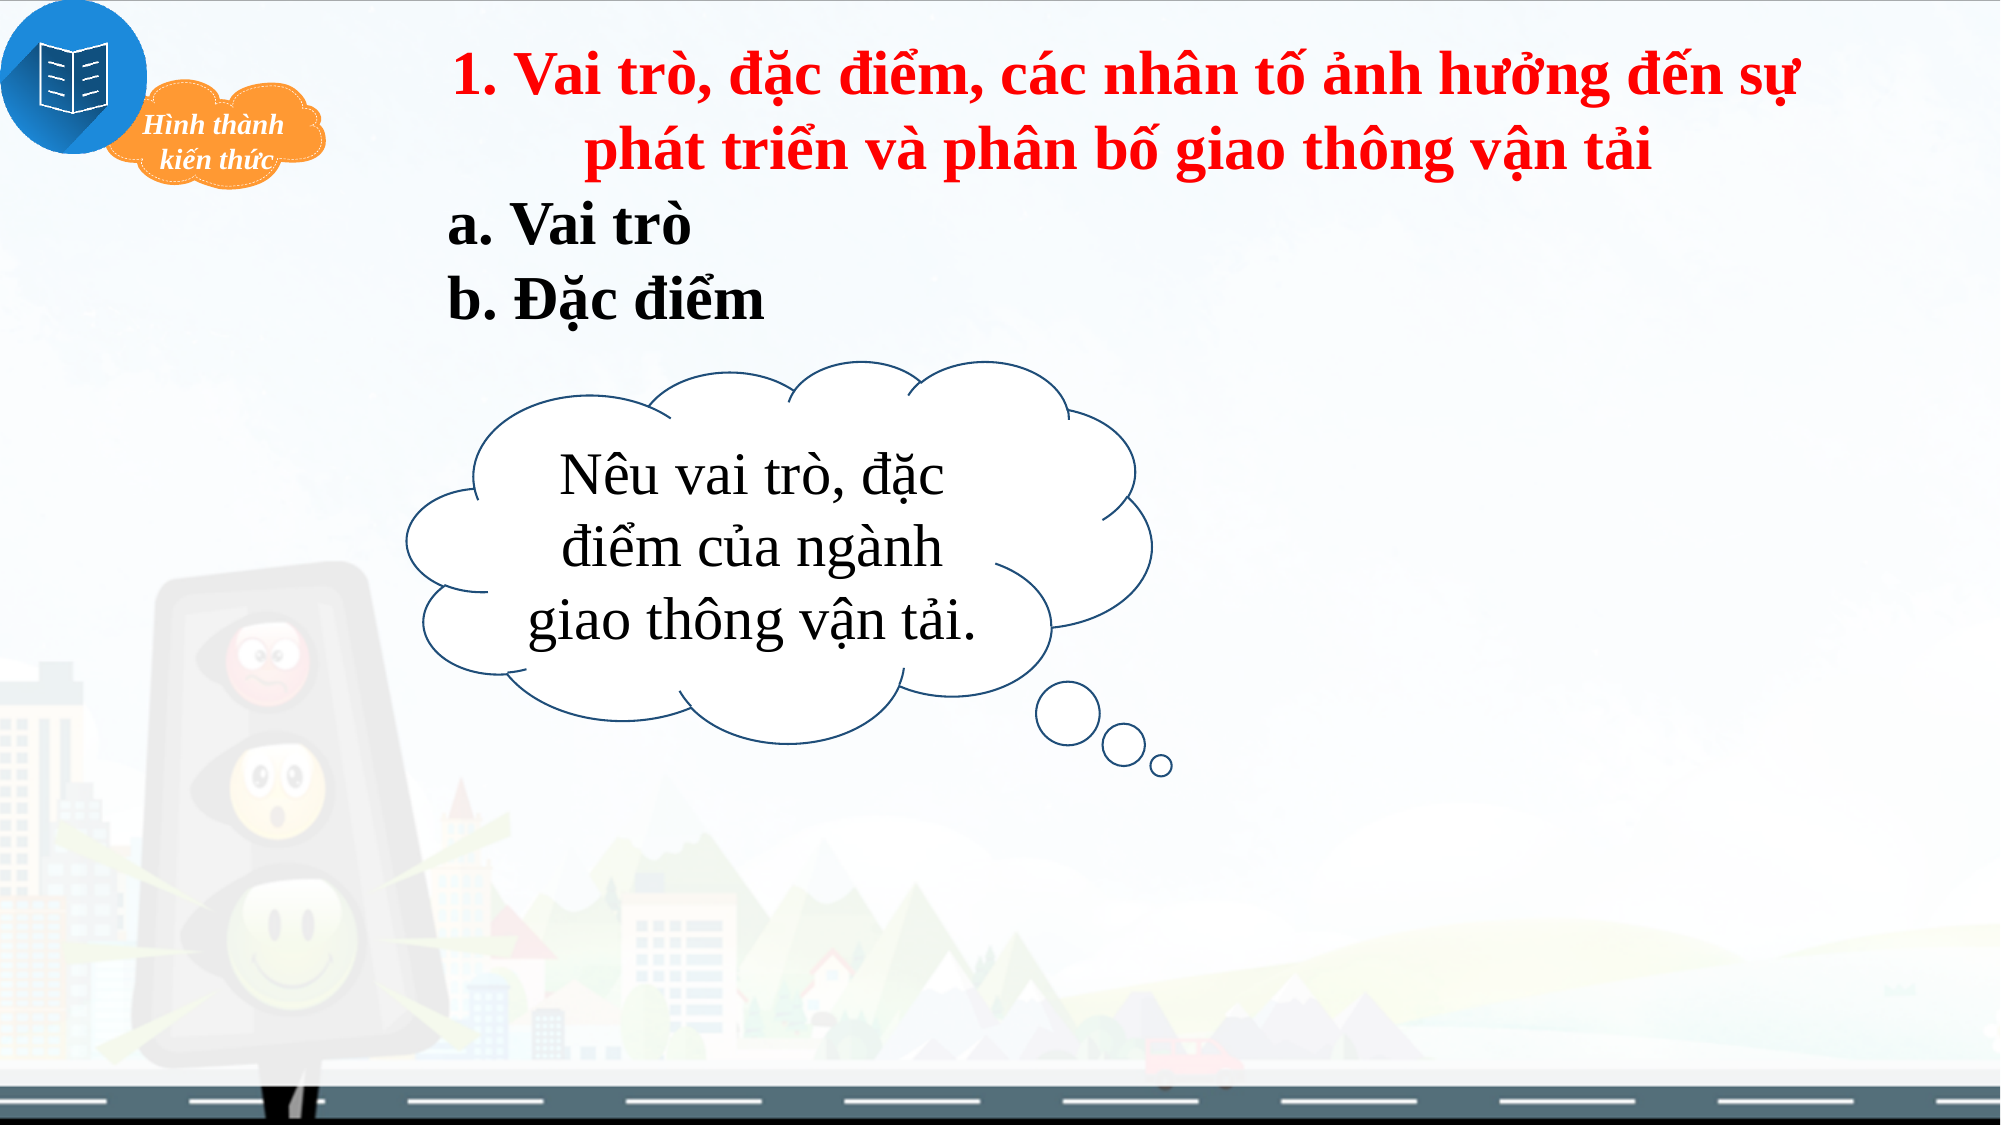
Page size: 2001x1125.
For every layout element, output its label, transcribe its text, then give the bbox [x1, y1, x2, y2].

text_box Nêu vai trò, đặc điểm của ngành giao thông vận tải. [1035, 680, 1101, 747]
text_box Nêu vai trò, đặc điểm của ngành giao thông vận tải. [405, 360, 1154, 746]
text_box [0, 0, 327, 190]
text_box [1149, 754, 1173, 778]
picture [0, 0, 2001, 1125]
text_box 1. Vai trò, đặc điểm, các nhân tố ảnh hưởng đến sự phát triển và phân bố giao thông vận tải a. Vai trò b. Đặc điểm [432, 24, 1821, 340]
text_box Nêu vai trò, đặc điểm của ngành giao thông vận tải. [1101, 722, 1147, 768]
